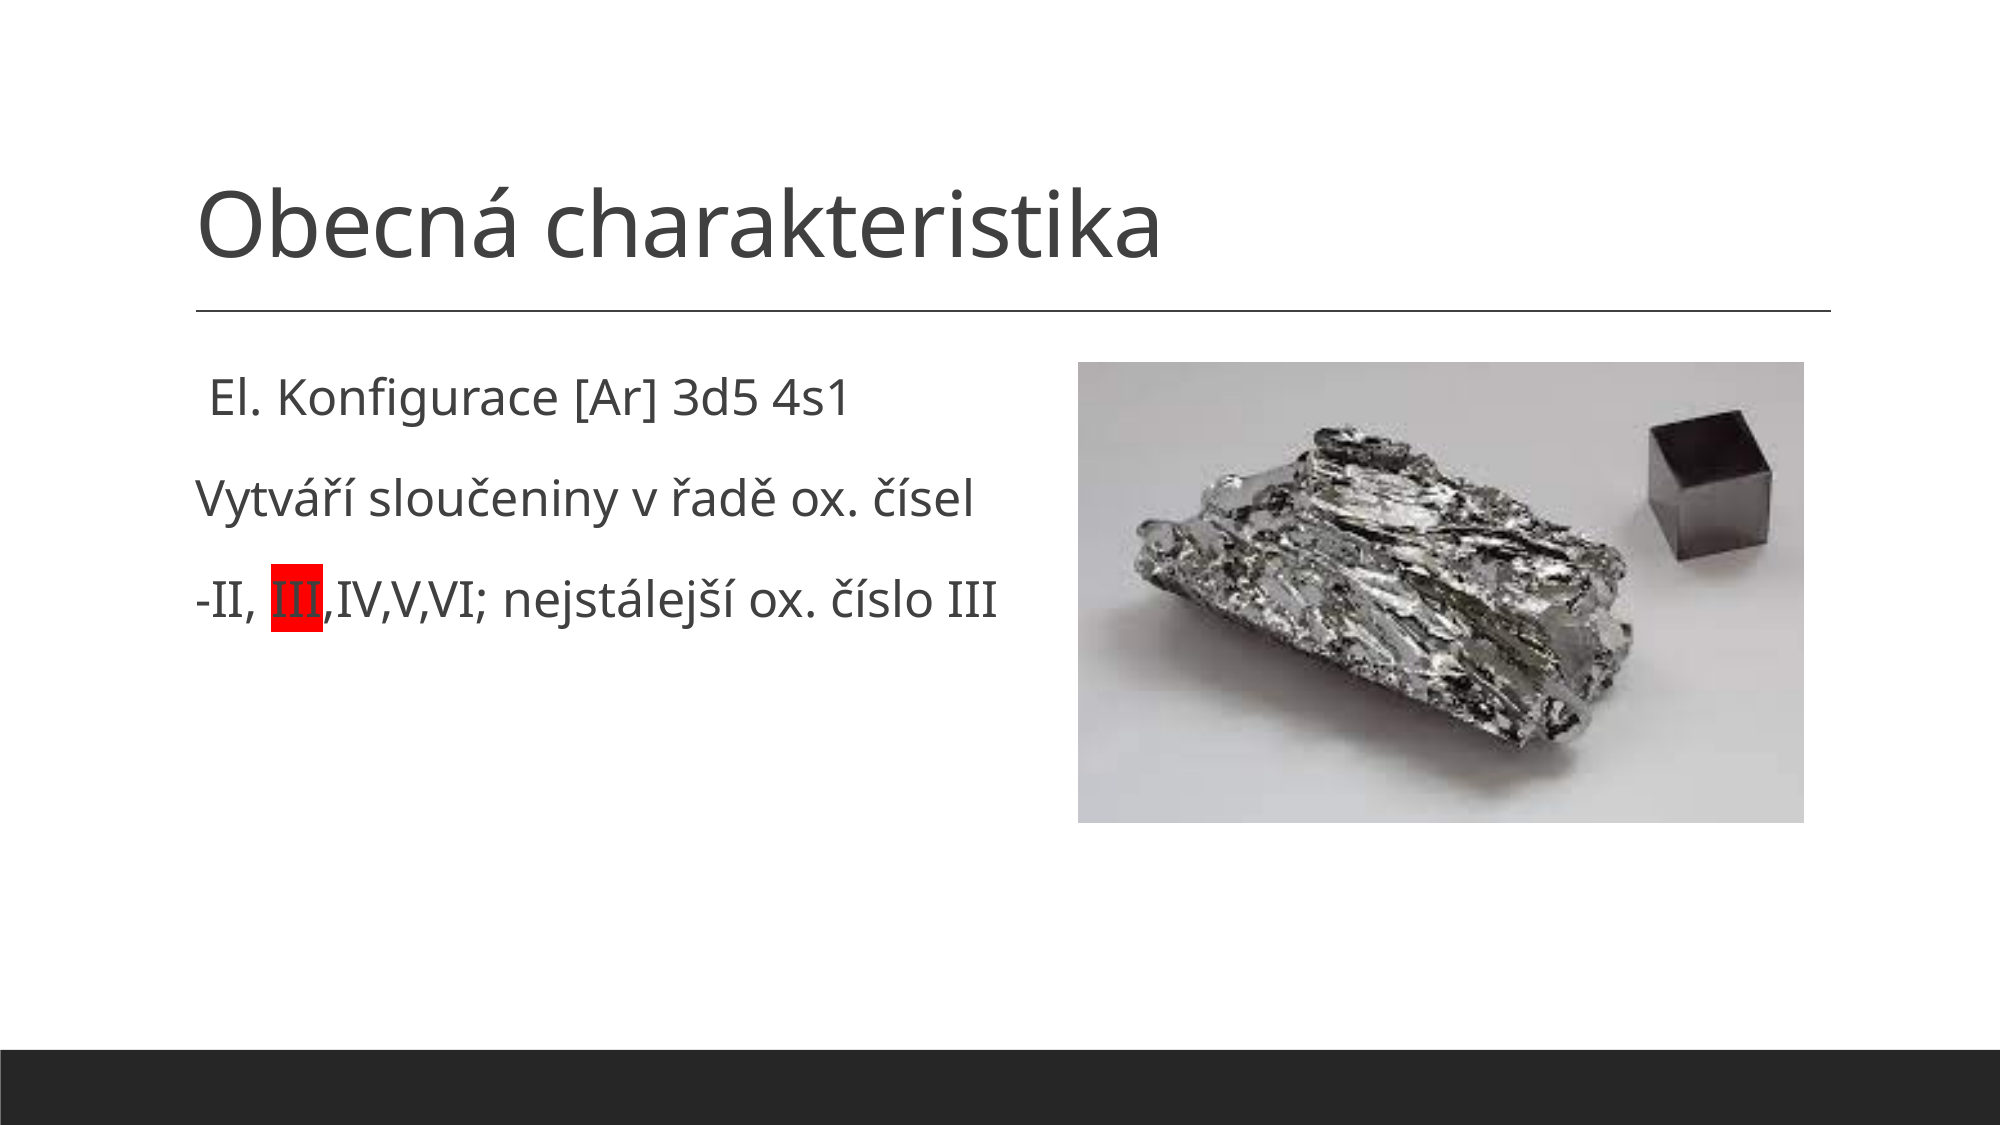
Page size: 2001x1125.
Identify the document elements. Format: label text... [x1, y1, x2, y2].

picture [1077, 361, 1805, 824]
title Obecná charakteristika [180, 47, 1830, 285]
list El. Konfigurace [Ar] 3d5 4s1 Vytváří sloučeniny v řadě ox. čísel -II, III,IV,V,VI; nejstálejší ox. číslo III [180, 345, 1830, 963]
